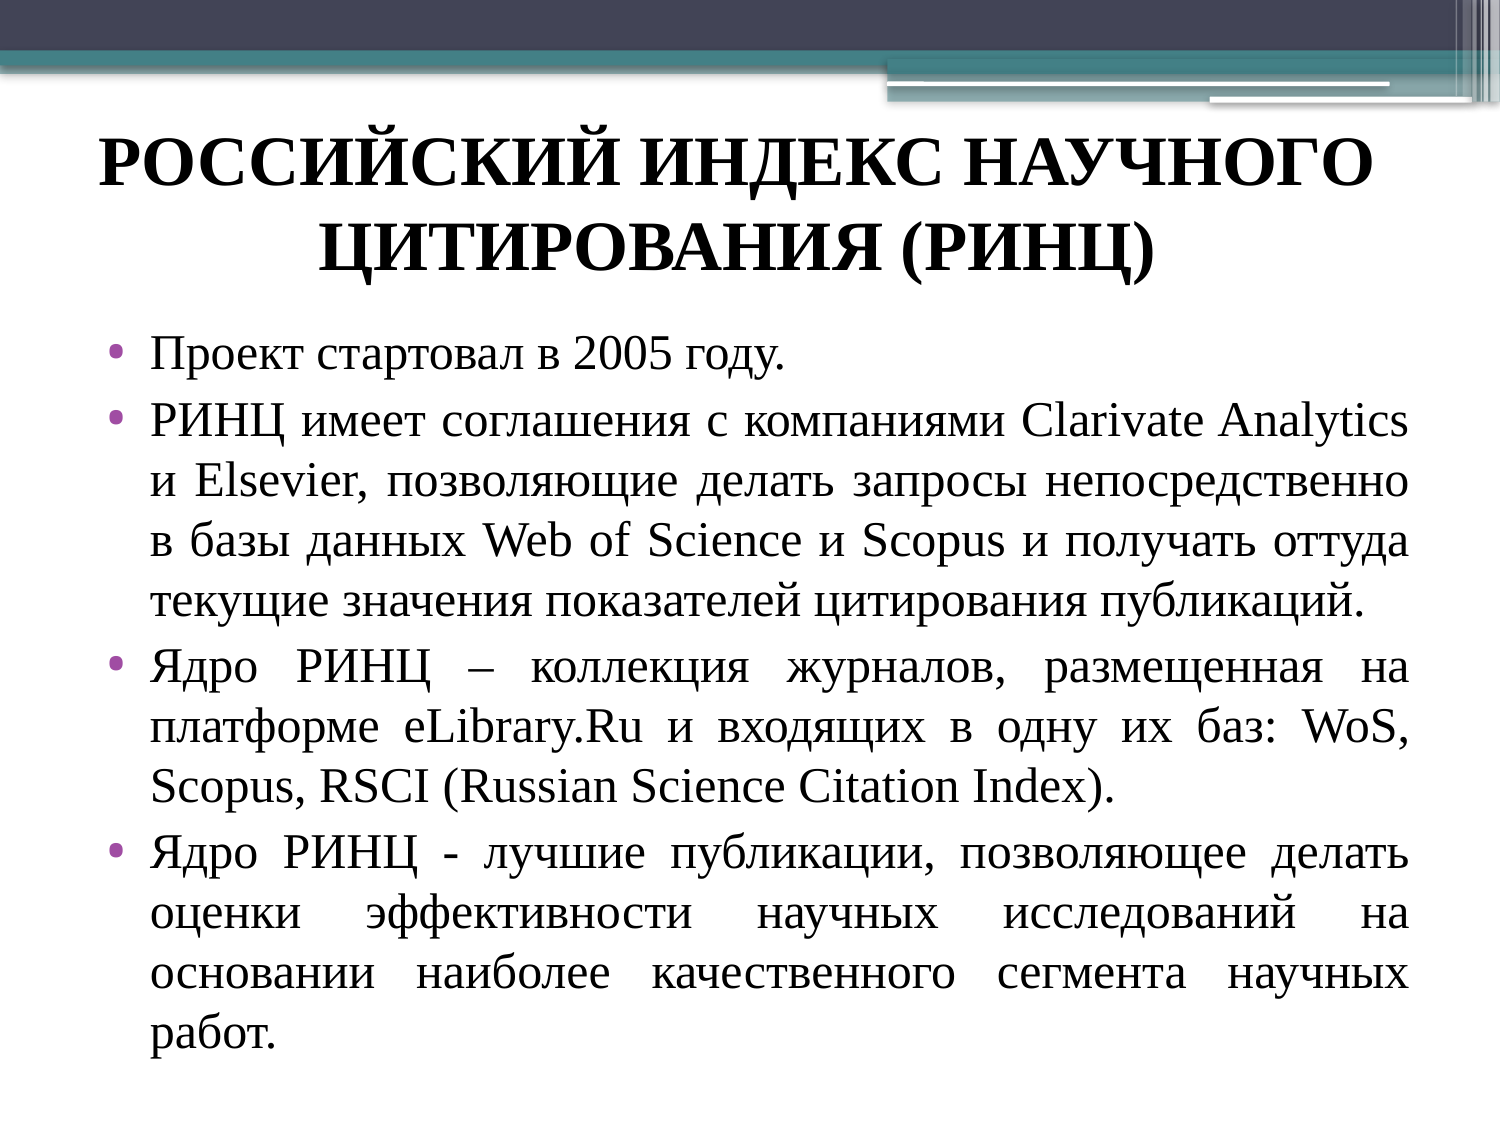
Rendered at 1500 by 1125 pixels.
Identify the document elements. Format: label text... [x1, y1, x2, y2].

title РОССИЙСКИЙ ИНДЕКС НАУЧНОГО ЦИТИРОВАНИЯ (РИНЦ) [62, 87, 1413, 313]
list Проект стартовал в 2005 году. РИНЦ имеет соглашения с компаниями Clarivate Analytics и Elsevier, позволяющие делать запросы непосредственно в базы данных Web of Science и Scopus и получать оттуда текущие значения показателей цитирования публикаций. Ядро РИНЦ – коллекция журналов, размещенная на платформе eLibrary.Ru и входящих в одну их баз: WoS, Scopus, RSCI (Russian Science Citation Index). Ядро РИНЦ - лучшие публикации, позволяющее делать оценки эффективности научных исследований на основании наиболее качественного сегмента научных работ. [75, 312, 1425, 1088]
